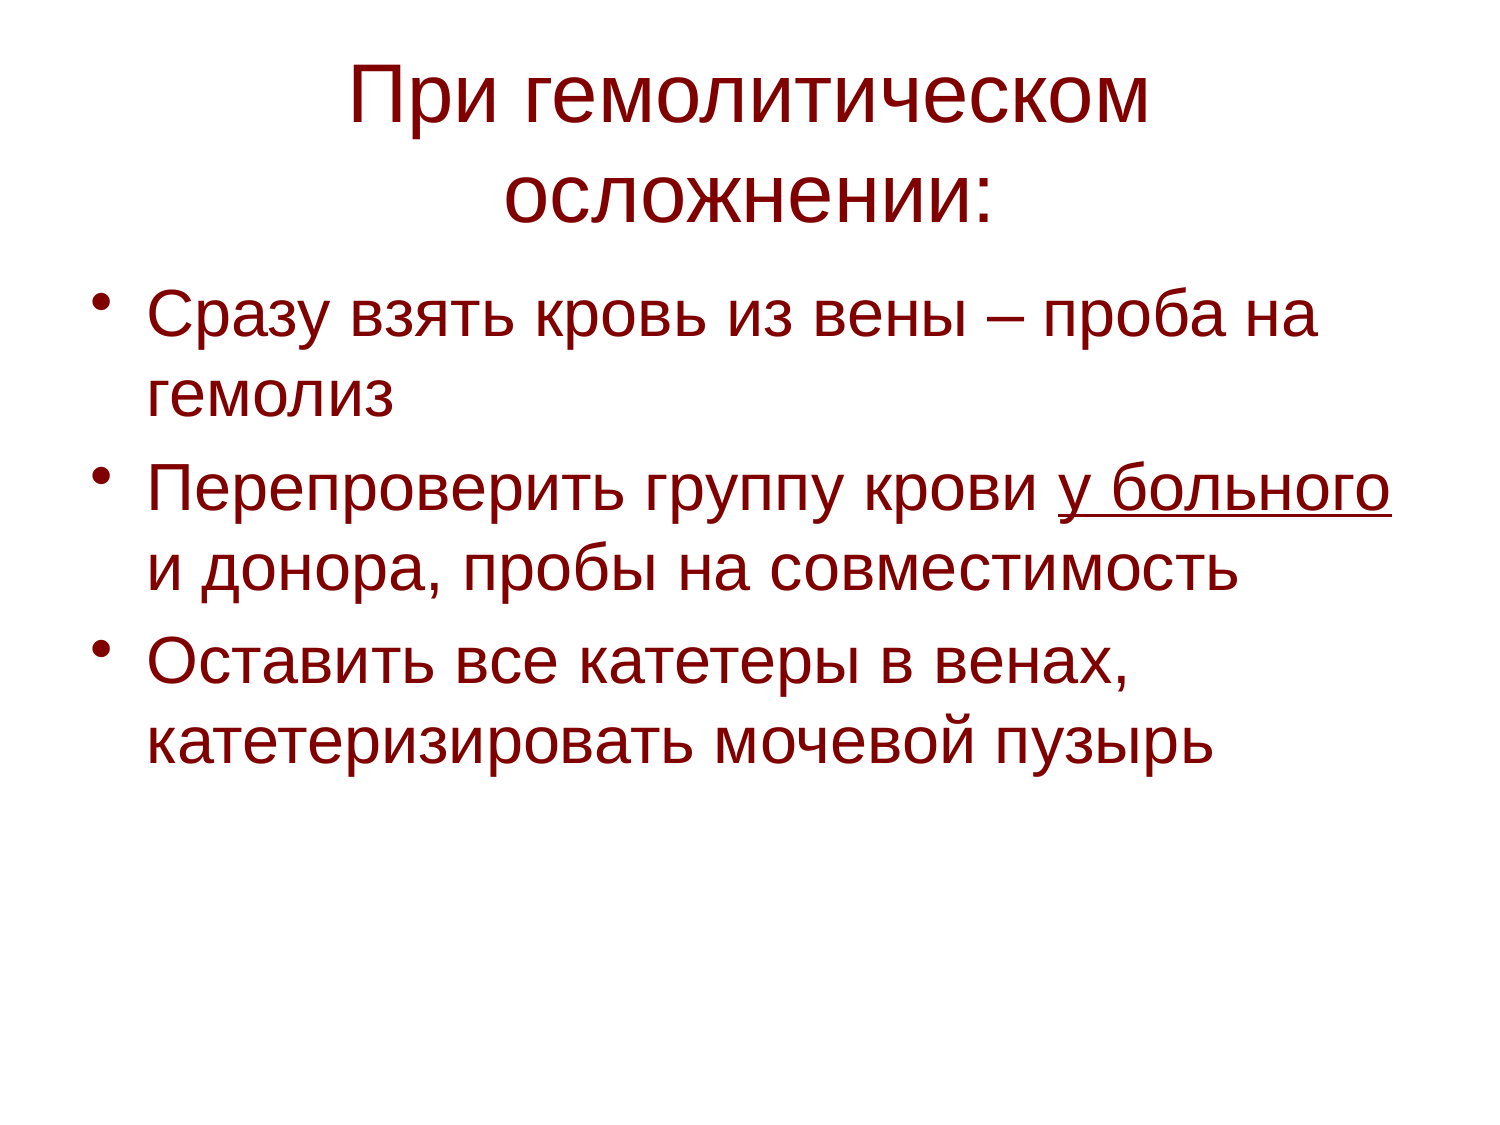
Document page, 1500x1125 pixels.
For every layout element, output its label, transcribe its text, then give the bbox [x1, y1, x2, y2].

list Сразу взять кровь из вены – проба на гемолиз Перепроверить группу крови у больного и донора, пробы на совместимость Оставить все катетеры в венах, катетеризировать мочевой пузырь [74, 262, 1426, 1006]
title При гемолитическом осложнении: [74, 44, 1426, 233]
